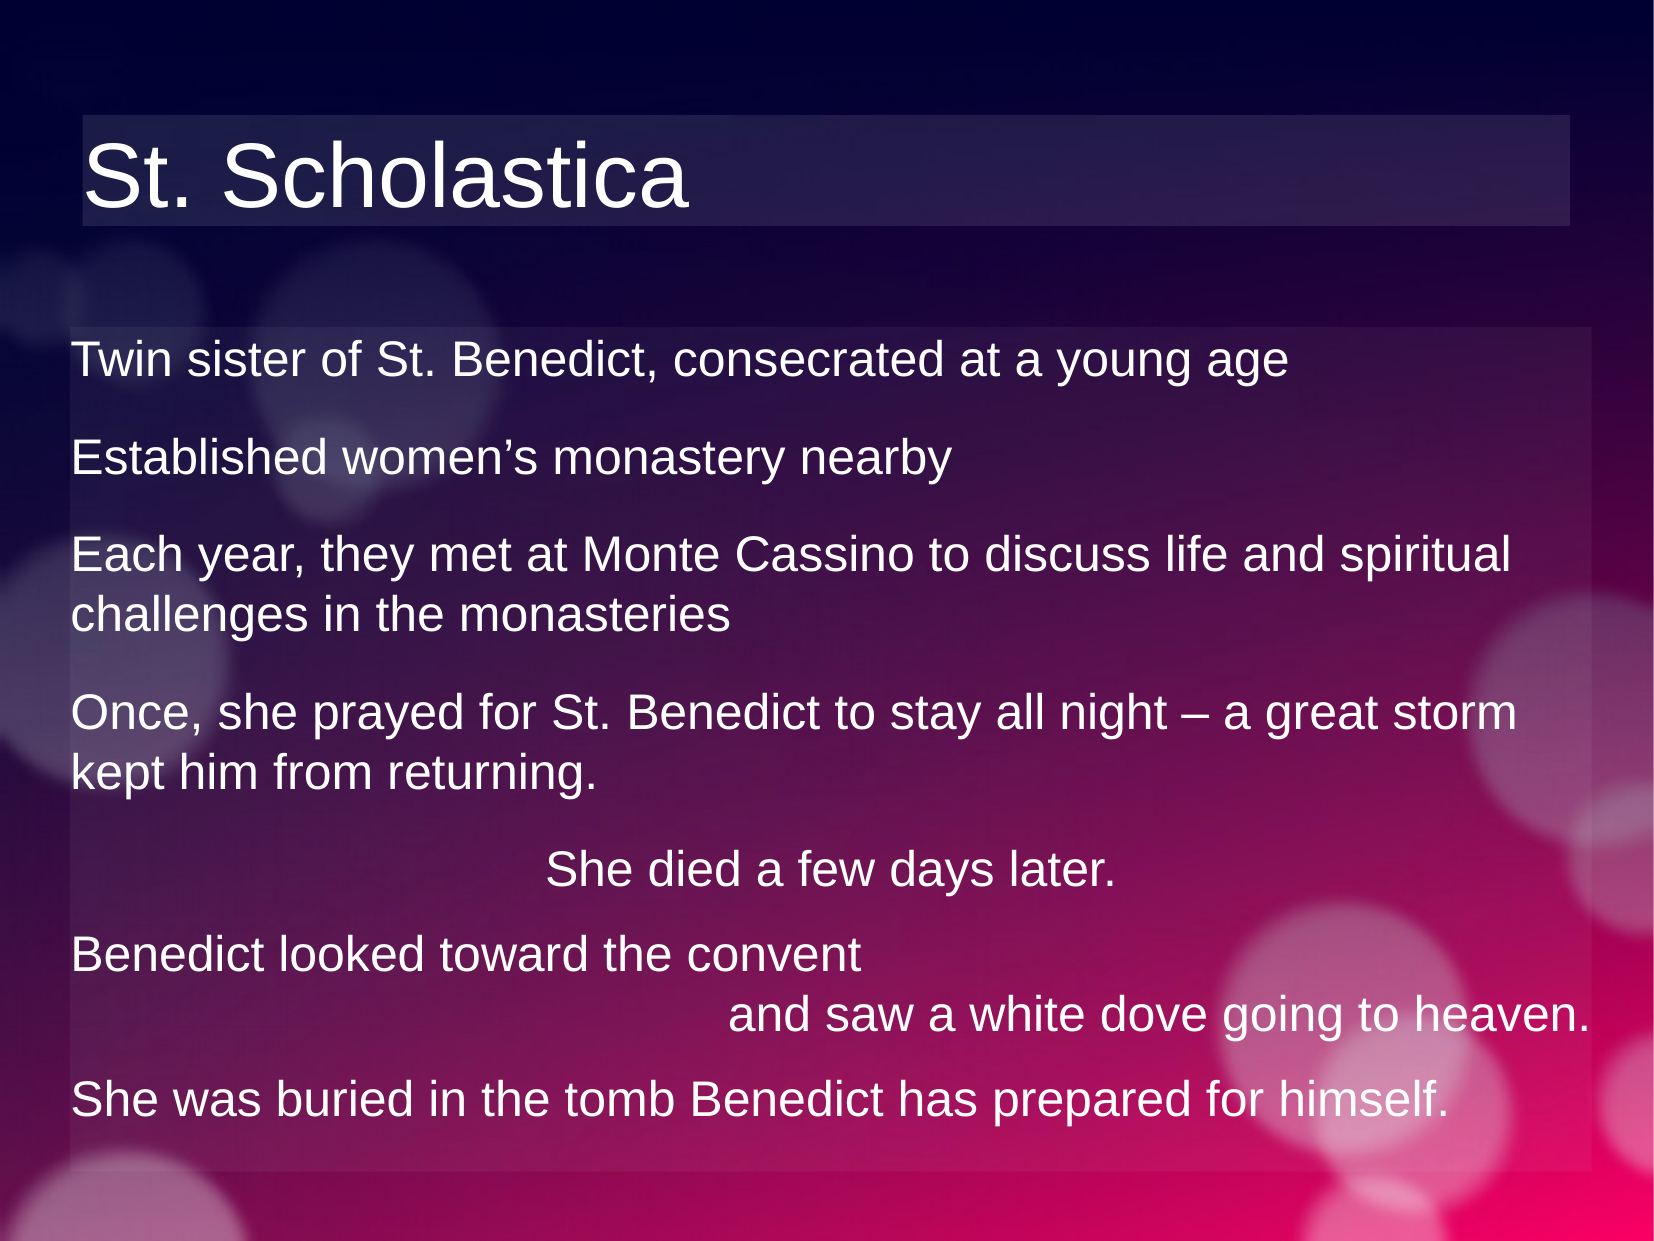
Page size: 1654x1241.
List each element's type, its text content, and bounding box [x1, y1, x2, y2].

picture [0, 0, 1654, 1241]
text_box Twin sister of St. Benedict, consecrated at a young age Established women’s monastery nearby Each year, they met at Monte Cassino to discuss life and spiritual challenges in the monasteries Once, she prayed for St. Benedict to stay all night – a great storm kept him from returning. She died a few days later. Benedict looked toward the convent and saw a white dove going to heaven. She was buried in the tomb Benedict has prepared for himself. [70, 326, 1592, 1172]
text_box St. Scholastica [82, 114, 1571, 226]
